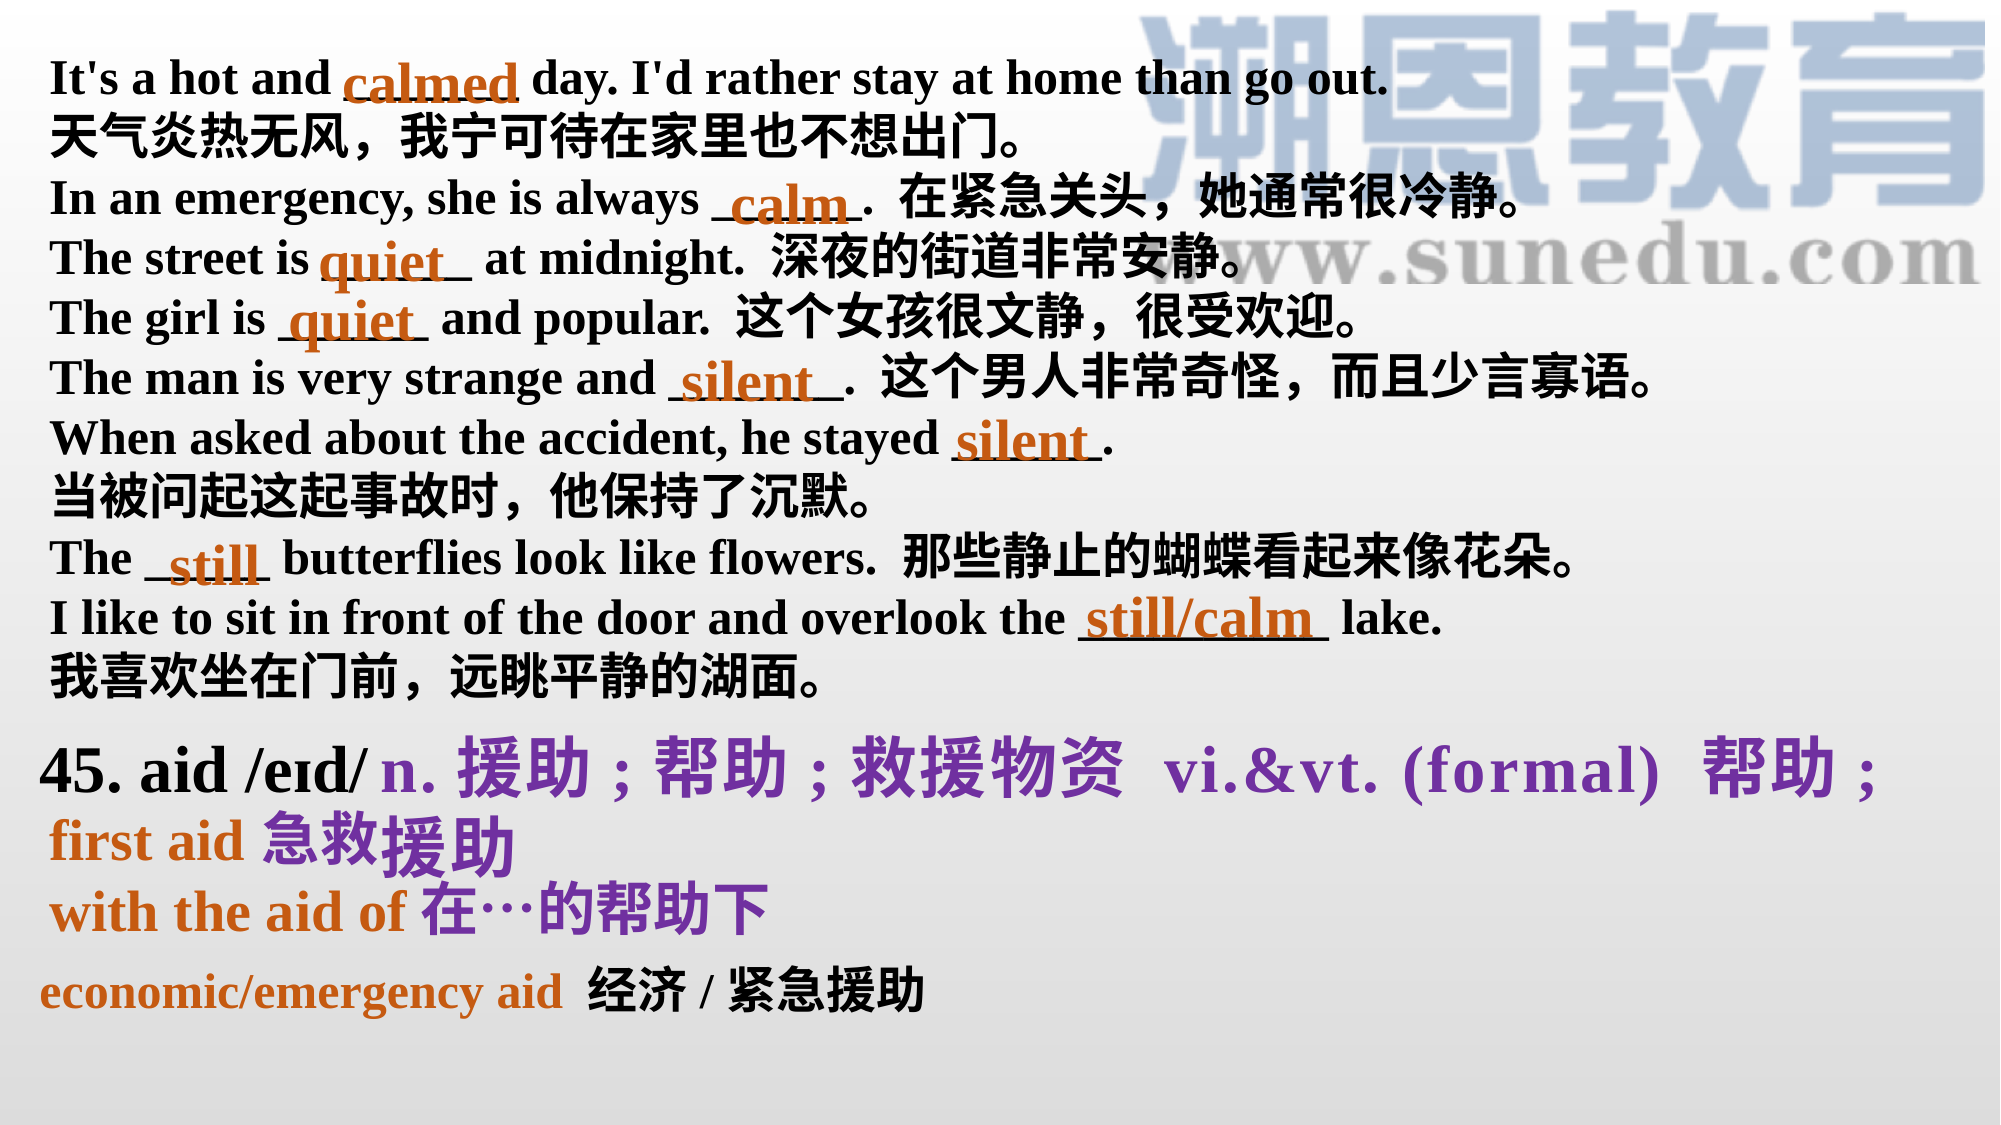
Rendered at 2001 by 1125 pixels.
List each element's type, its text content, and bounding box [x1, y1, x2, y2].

text_box still [154, 519, 304, 605]
text_box 45. aid /eɪd/ [24, 718, 365, 814]
text_box 急救 在…的帮助下 [293, 794, 365, 865]
text_box 急救 在…的帮助下 [436, 794, 1951, 950]
text_box with the aid of [34, 865, 436, 950]
text_box calm [715, 158, 925, 244]
text_box silent [941, 395, 1115, 480]
text_box silent [666, 335, 840, 421]
text_box It's a hot and _______ day. I'd rather stay at home than go out. 天气炎热无风，我宁可待在家里也不想出门。 In an emergency, she is always ______. 在紧急关头，她通常很冷静。 The street is ______ at midnight. 深夜的街道非常安静。 The girl is ______ and popular. 这个女孩很文静，很受欢迎。 The man is very strange and _______. 这个男人非常奇怪，而且少言寡语。 When asked about the accident, he stayed ______. 当被问起这起事故时，他保持了沉默。 The _____ butterflies look like flowers. 那些静止的蝴蝶看起来像花朵。 I like to sit in front of the door and overlook the __________ lake. 我喜欢坐在门前，远眺平静的湖面。 [34, 37, 1932, 713]
text_box economic/emergency aid 经济/紧急援助 [24, 950, 1922, 1026]
text_box n.援助;帮助;救援物资 vi.&vt. (formal) 帮助;援助 [365, 718, 1942, 894]
text_box still/calm [1072, 571, 1330, 657]
text_box calmed [327, 37, 537, 123]
text_box quiet [303, 215, 477, 301]
text_box first aid [34, 794, 293, 865]
picture [1135, 8, 1985, 284]
text_box quiet [273, 274, 447, 360]
